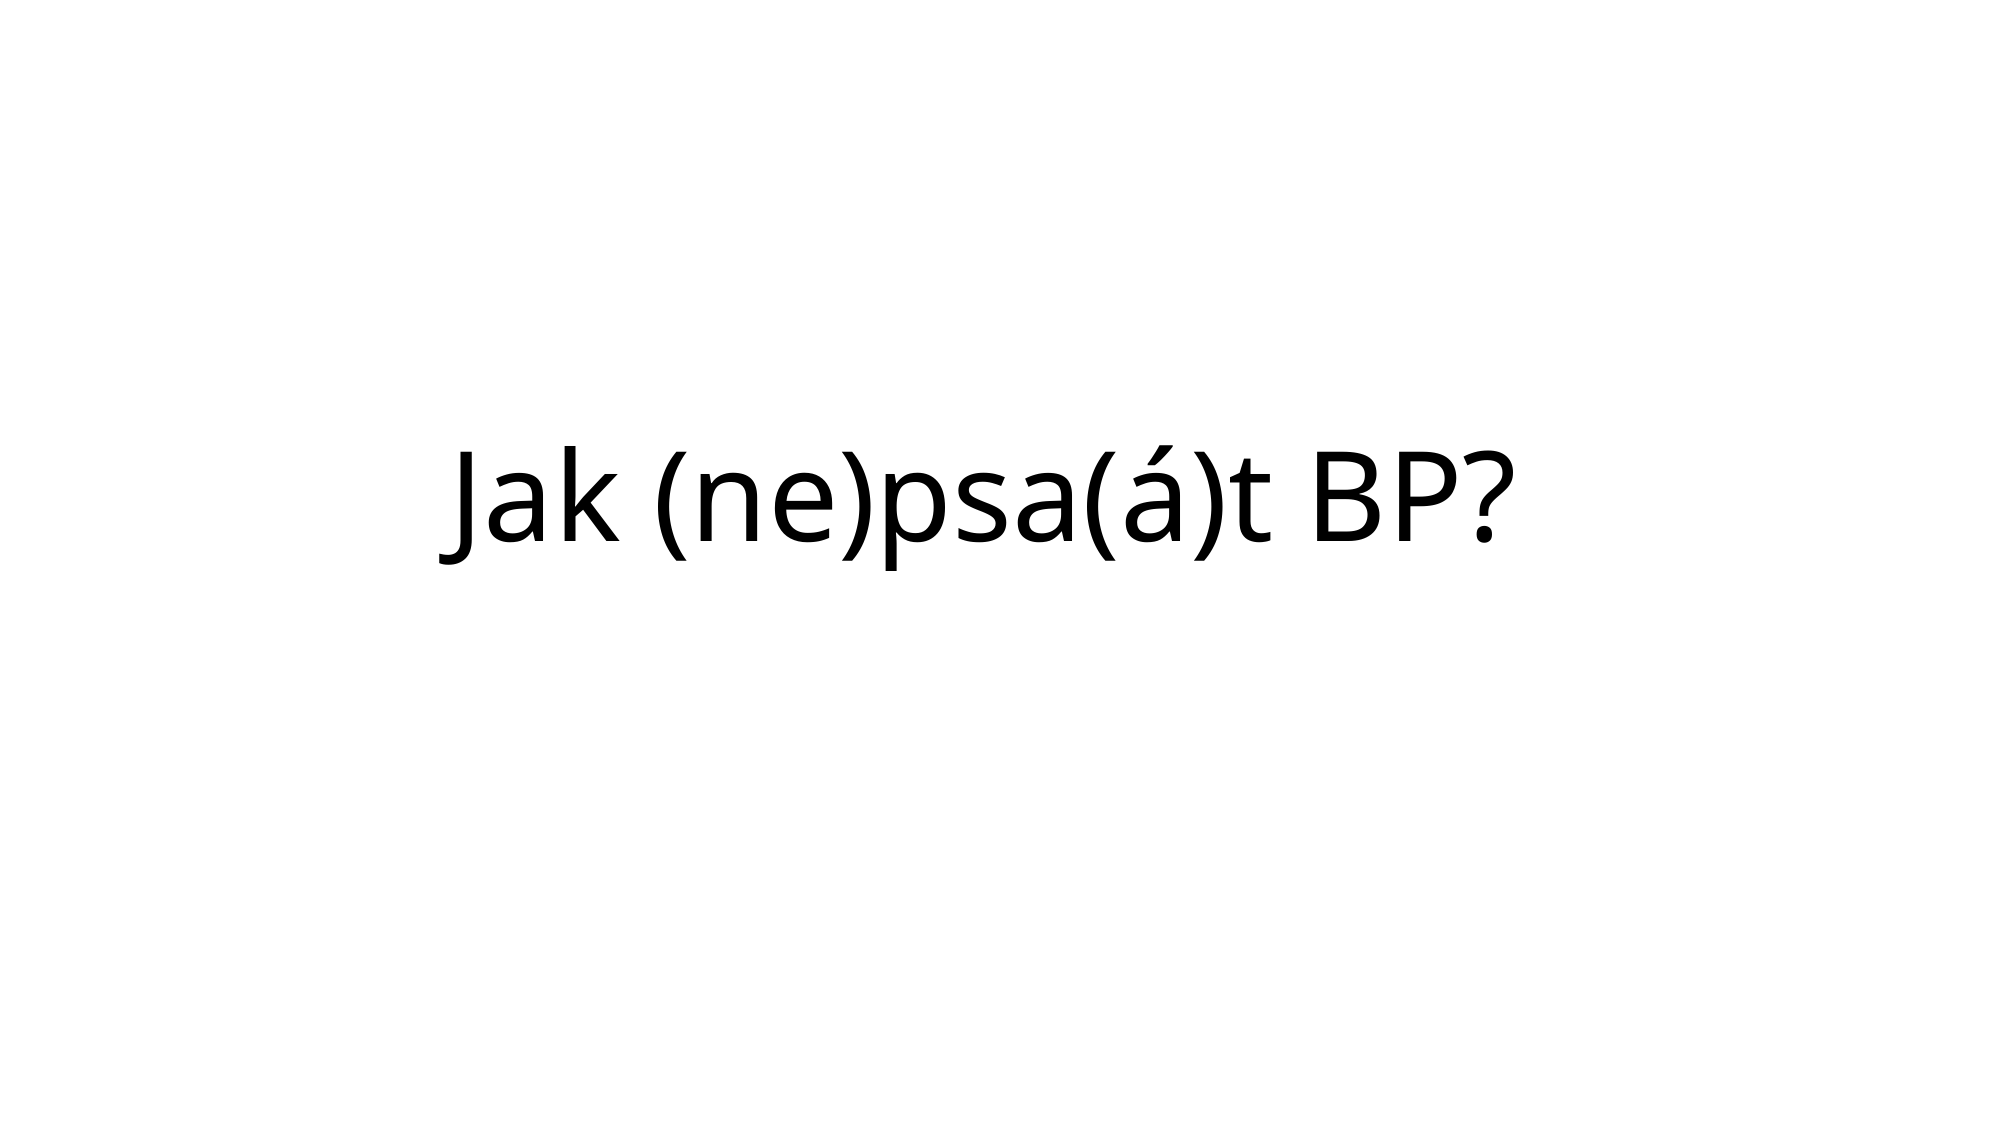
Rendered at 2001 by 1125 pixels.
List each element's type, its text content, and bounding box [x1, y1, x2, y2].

title Jak (ne)psa(á)t BP? [249, 184, 1750, 576]
